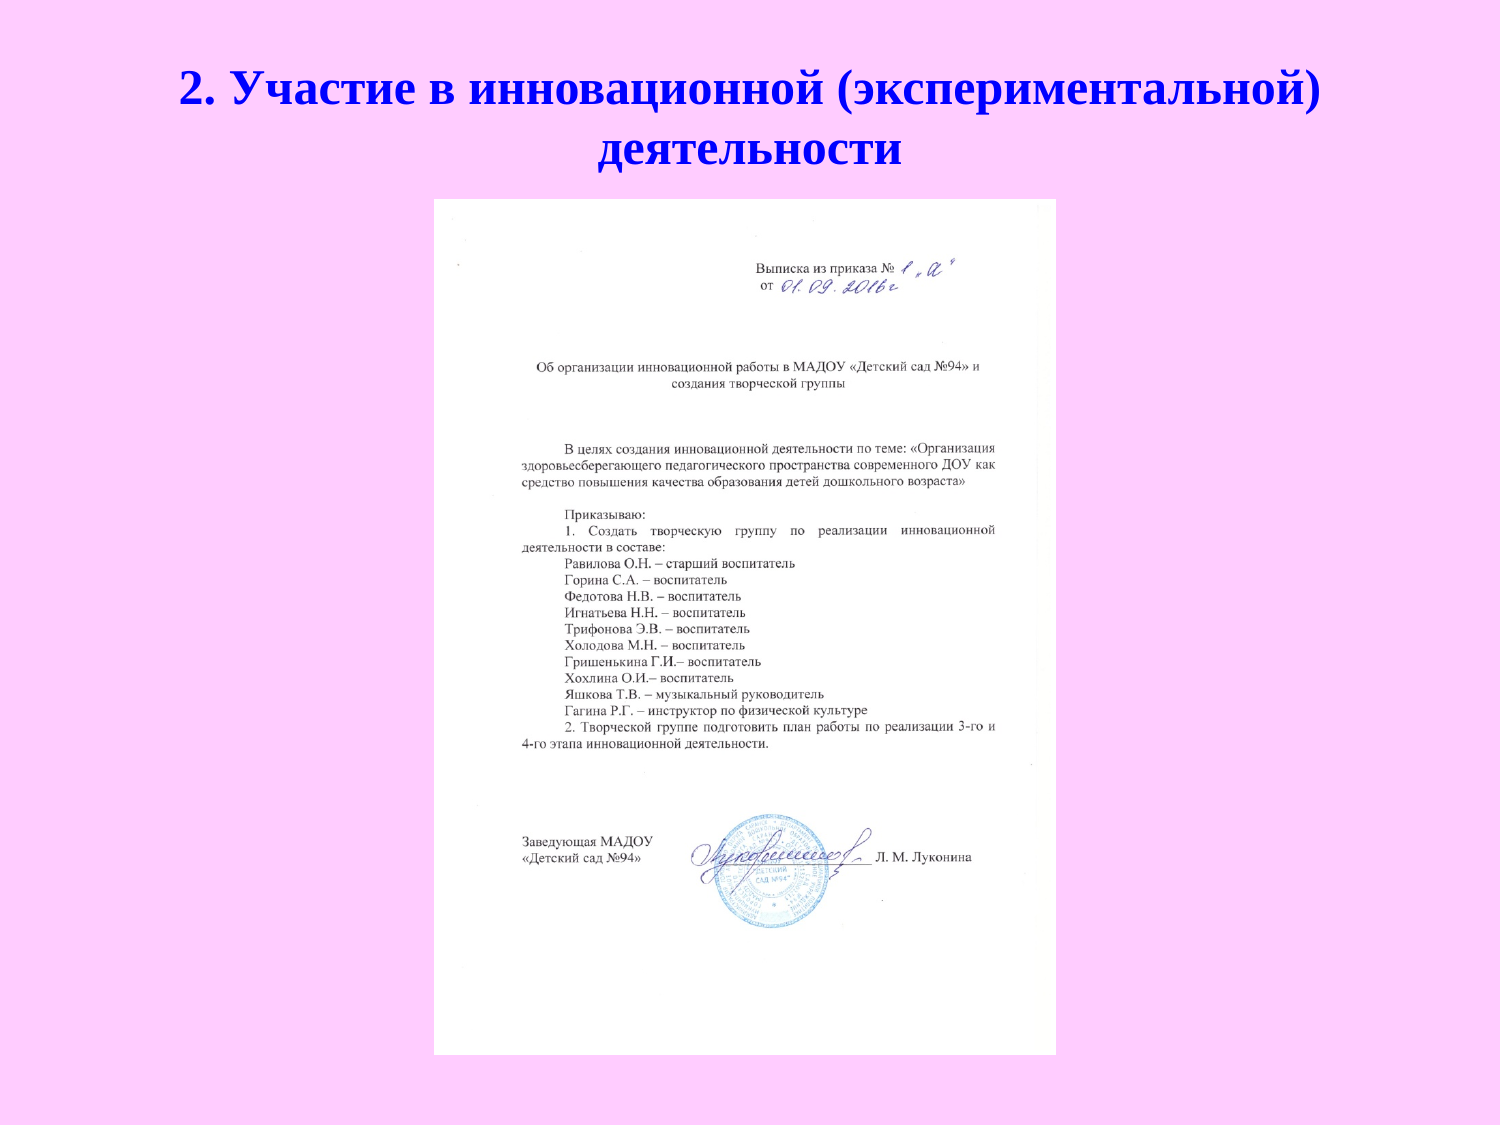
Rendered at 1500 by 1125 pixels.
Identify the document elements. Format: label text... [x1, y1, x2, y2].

title 2. Участие в инновационной (экспериментальной) деятельности [75, 45, 1425, 185]
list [433, 198, 1057, 1055]
